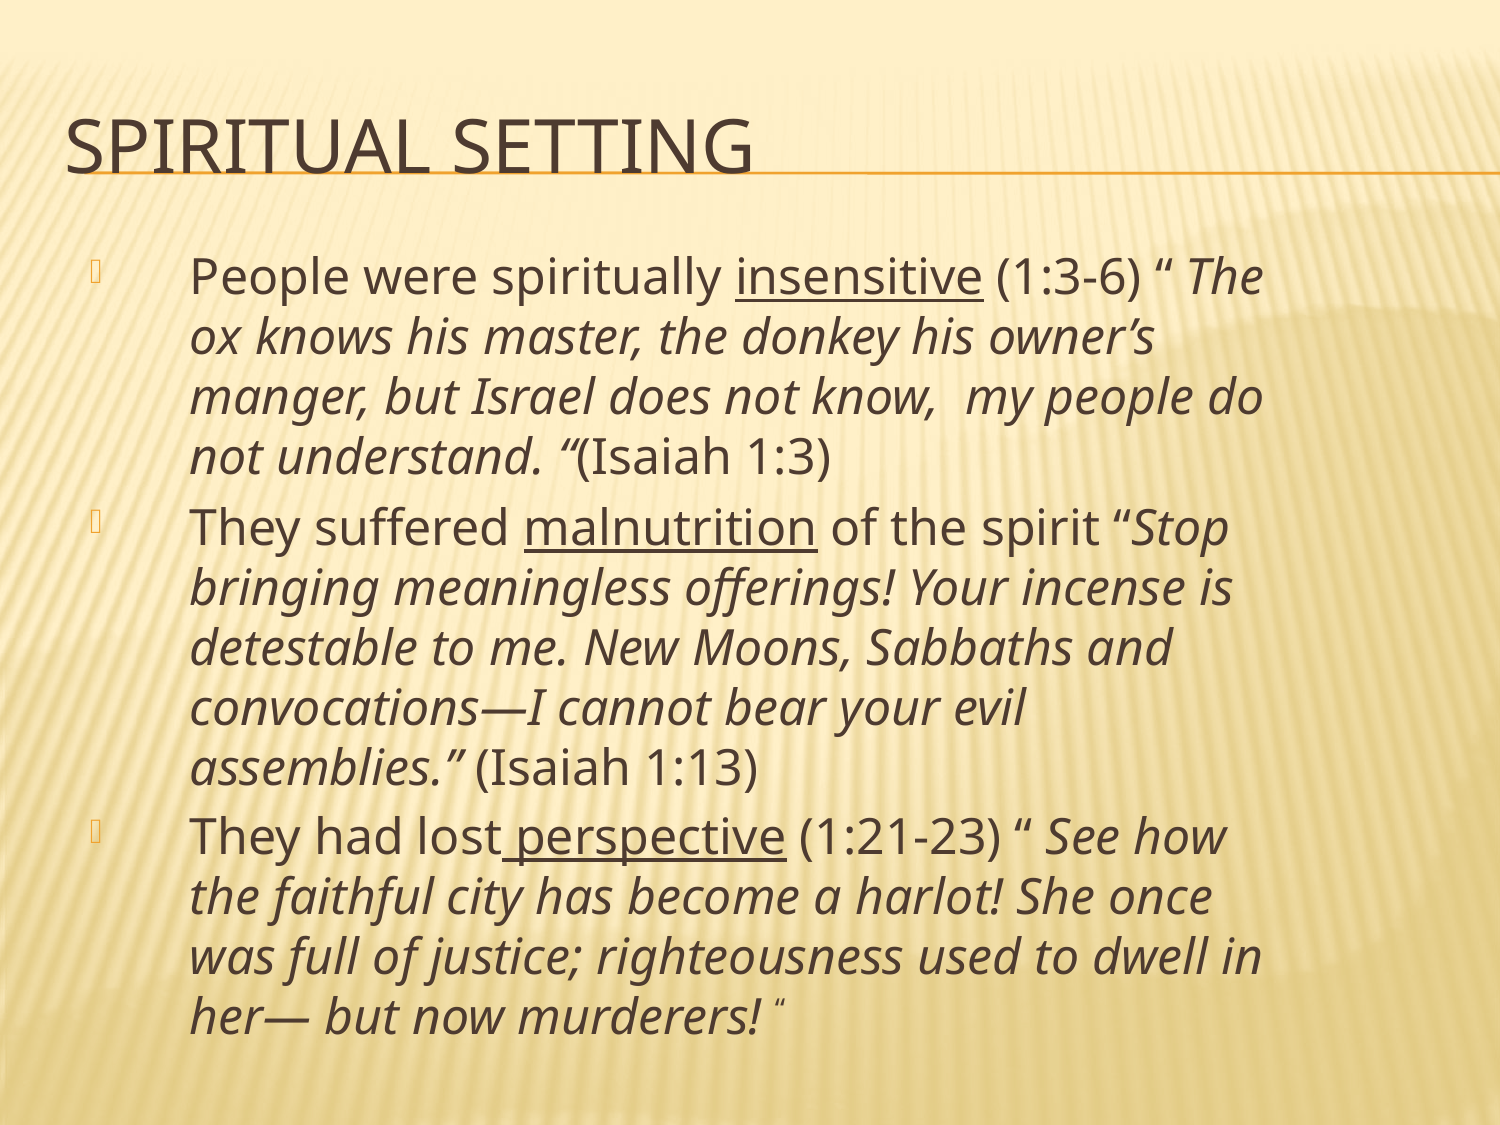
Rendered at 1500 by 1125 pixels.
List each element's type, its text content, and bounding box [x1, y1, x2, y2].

title Spiritual Setting [50, 75, 1475, 213]
list People were spiritually insensitive (1:3-6) “ The ox knows his master, the donkey his owner’s manger, but Israel does not know, my people do not understand. “(Isaiah 1:3) They suffered malnutrition of the spirit “Stop bringing meaningless offerings! Your incense is detestable to me. New Moons, Sabbaths and convocations—I cannot bear your evil assemblies.” (Isaiah 1:13) They had lost perspective (1:21-23) “ See how the faithful city has become a harlot! She once was full of justice; righteousness used to dwell in her— but now murderers! “ [0, 237, 1313, 1125]
